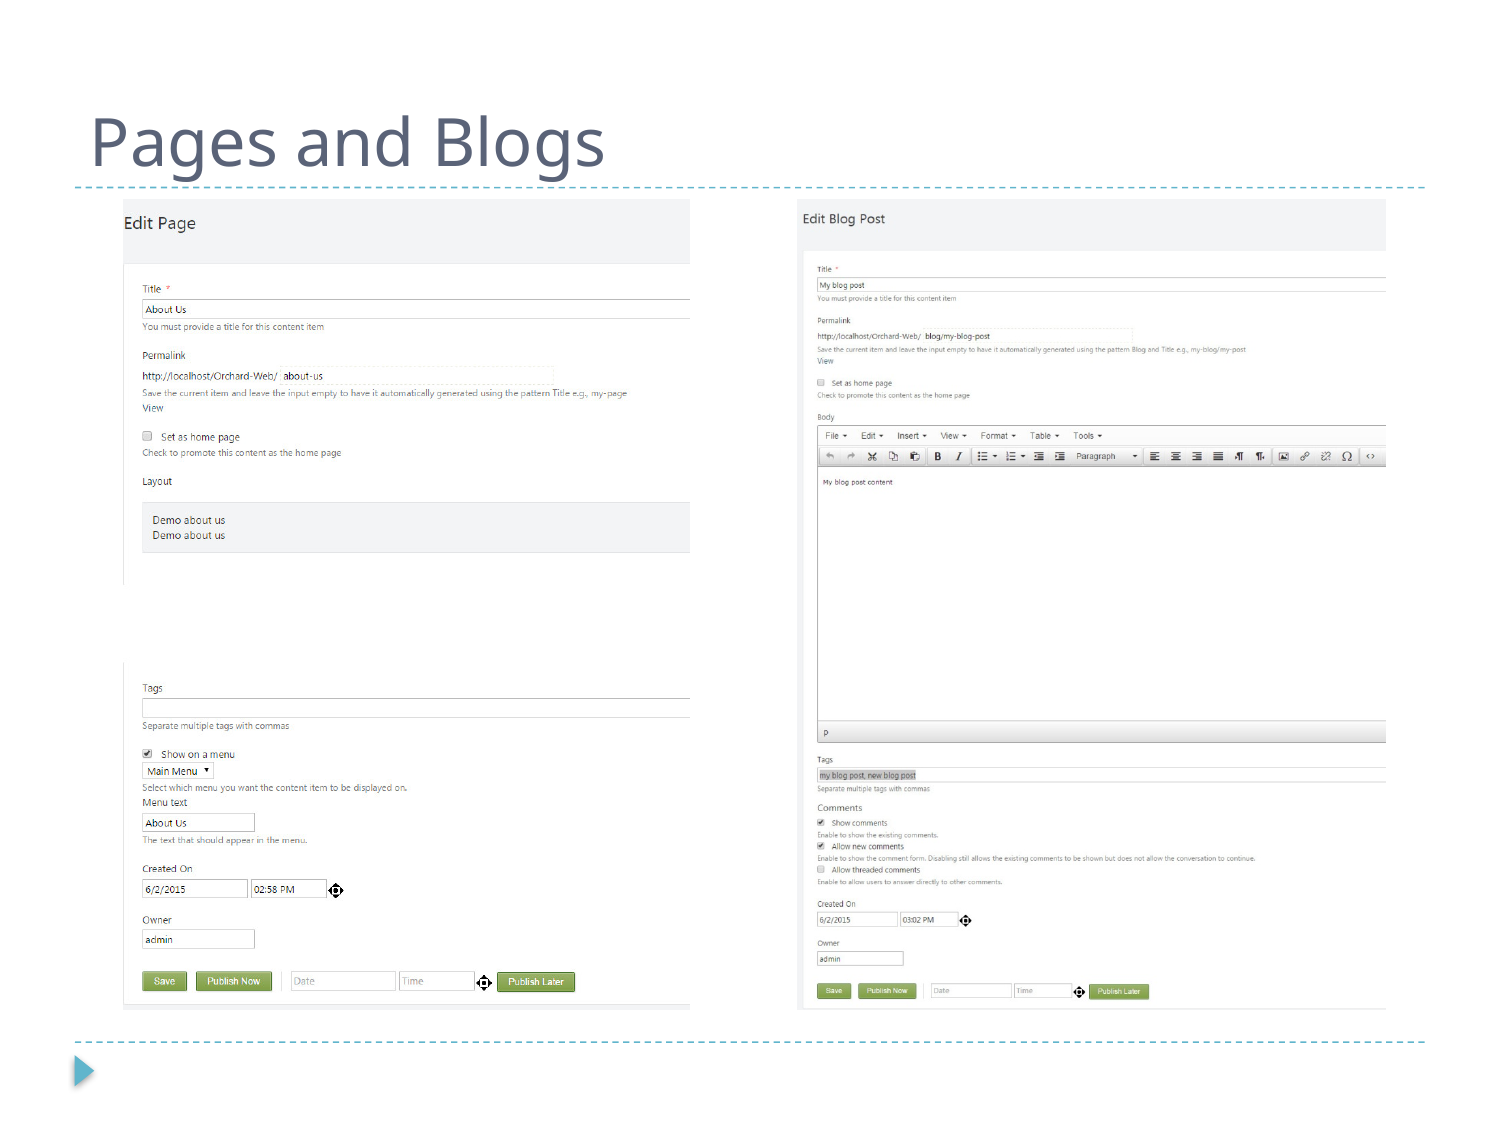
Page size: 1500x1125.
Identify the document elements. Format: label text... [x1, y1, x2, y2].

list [796, 199, 1386, 1010]
title Pages and Blogs [75, 37, 1425, 188]
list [123, 199, 690, 1011]
